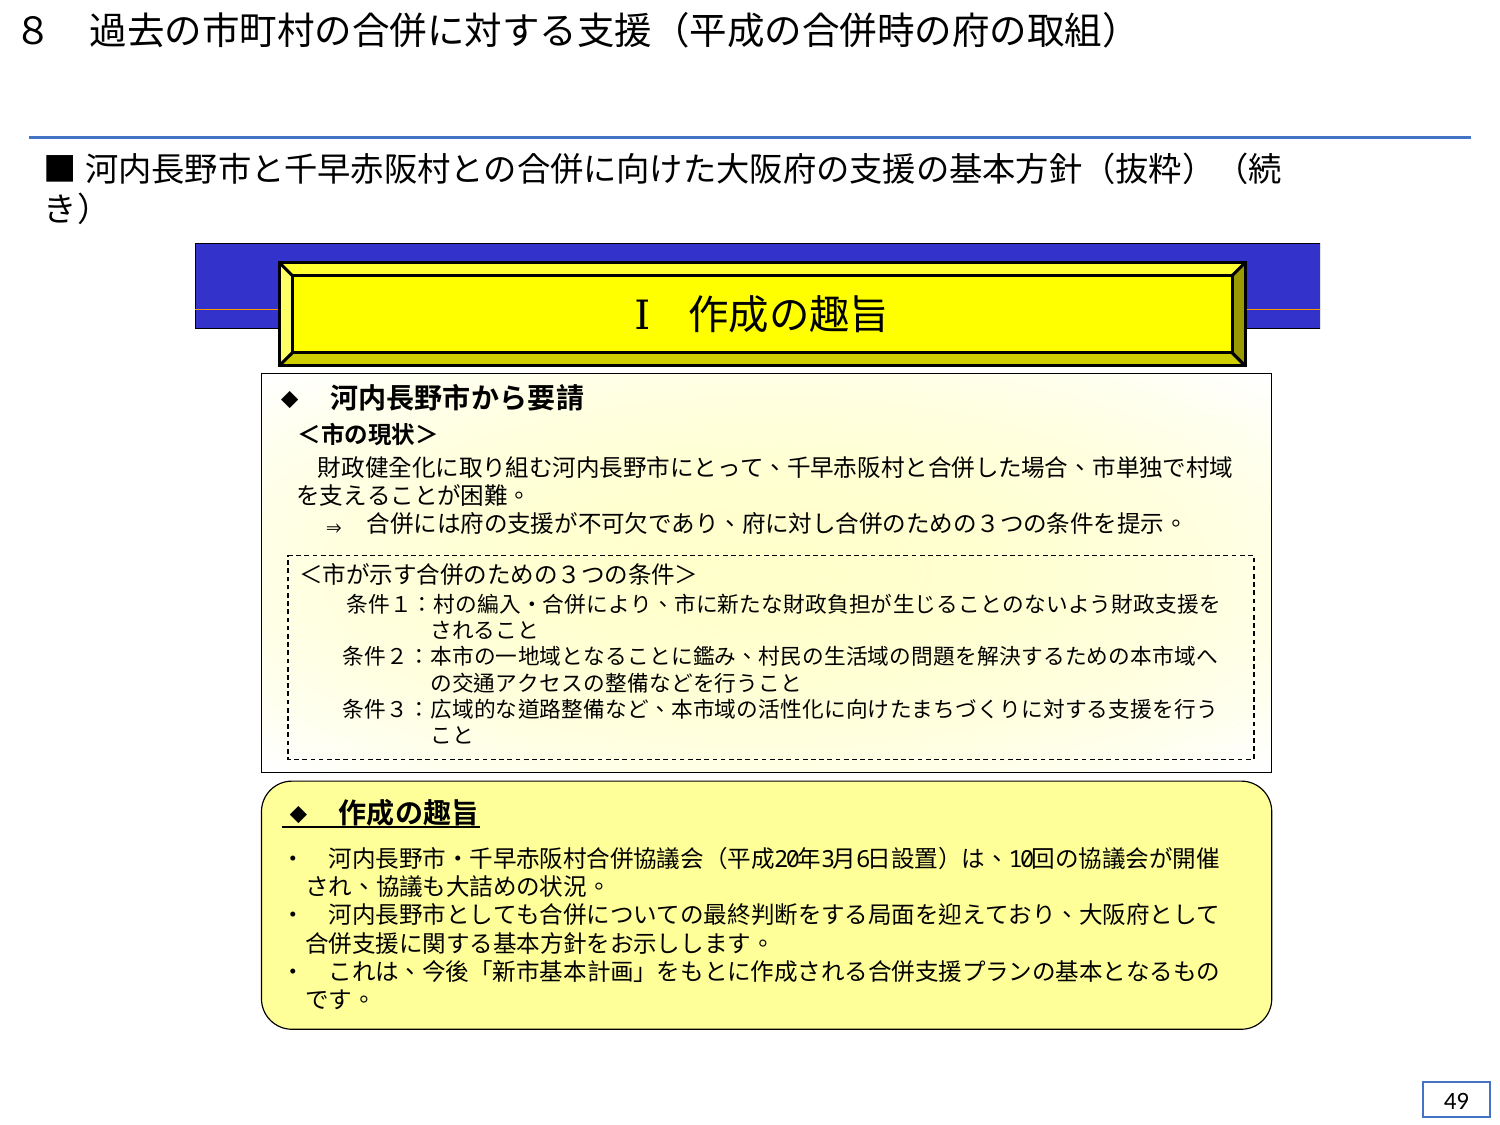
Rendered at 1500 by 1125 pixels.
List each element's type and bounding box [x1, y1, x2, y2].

text_box [1422, 1081, 1491, 1118]
picture [194, 243, 1321, 1088]
text_box [0, 0, 1388, 105]
text_box [29, 141, 1317, 236]
